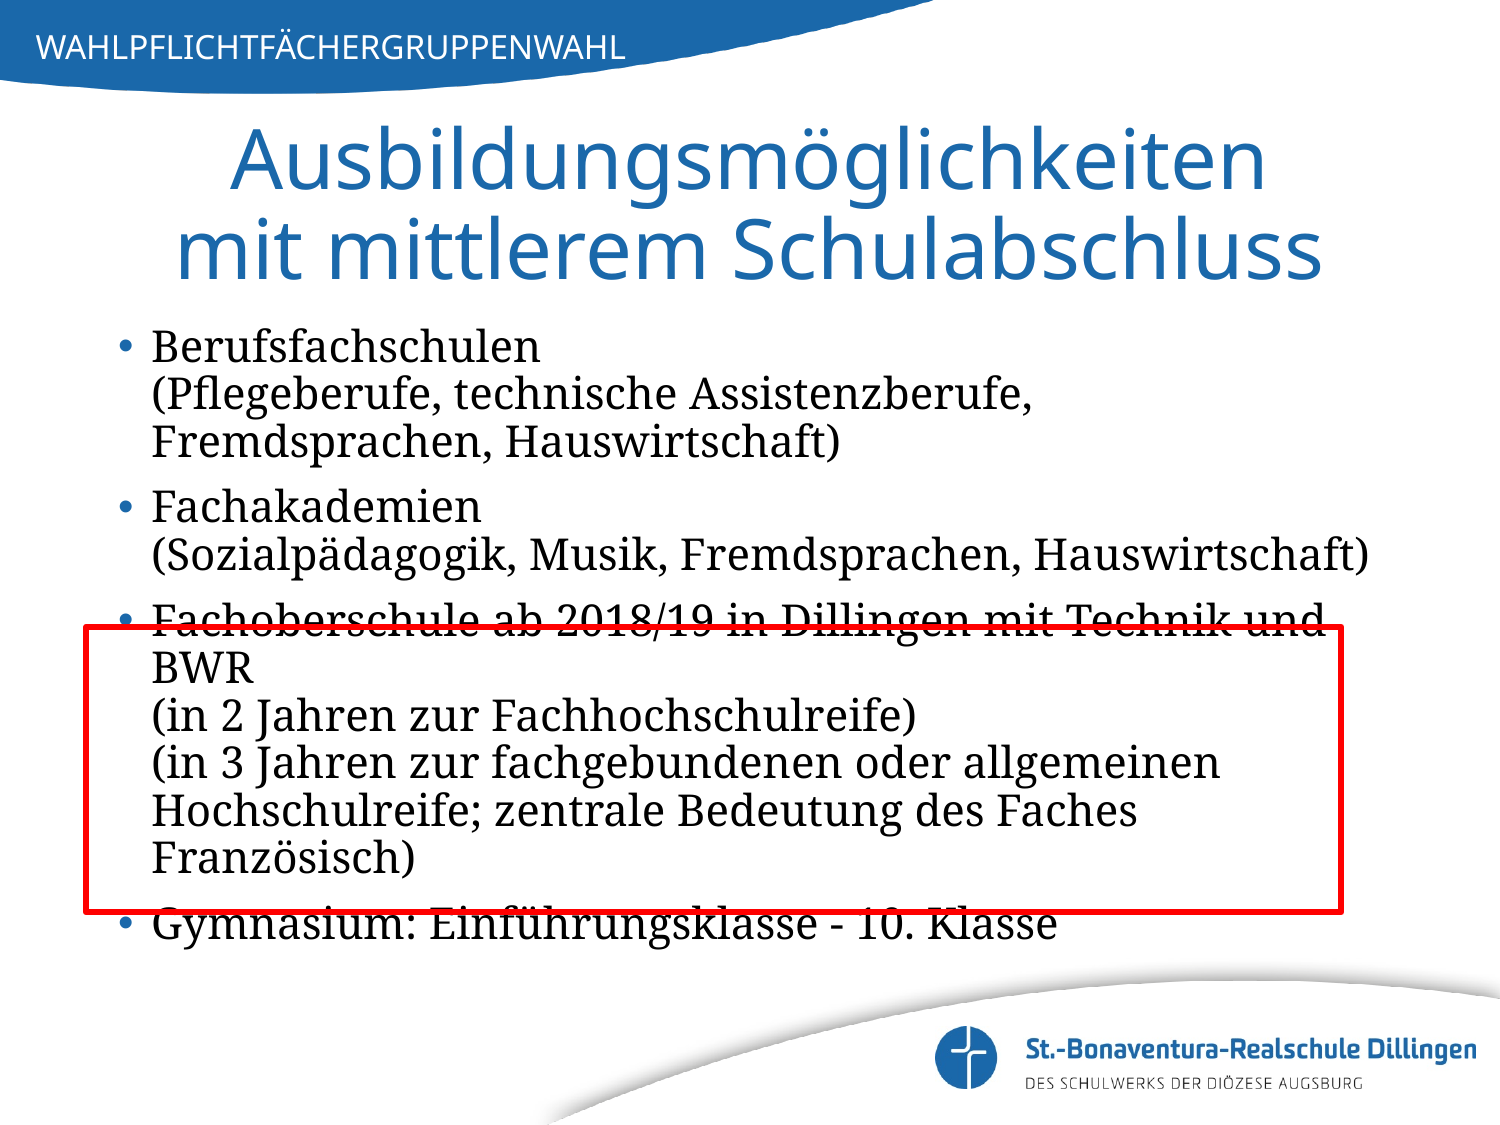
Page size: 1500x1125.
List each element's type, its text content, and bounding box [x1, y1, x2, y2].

title Ausbildungsmöglichkeiten mit mittlerem Schulabschluss [103, 99, 1397, 316]
list Berufsfachschulen (Pflegeberufe, technische Assistenzberufe, Fremdsprachen, Hauswirtschaft) Fachakademien (Sozialpädagogik, Musik, Fremdsprachen, Hauswirtschaft) Fachoberschule ab 2018/19 in Dillingen mit Technik und BWR (in 2 Jahren zur Fachhochschulreife) (in 3 Jahren zur fachgebundenen oder allgemeinen Hochschulreife; zentrale Bedeutung des Faches Französisch) Gymnasium: Einführungsklasse - 10. Klasse [103, 316, 1397, 1000]
text_box [86, 626, 1342, 913]
picture [0, 0, 936, 94]
picture [530, 958, 1500, 1125]
